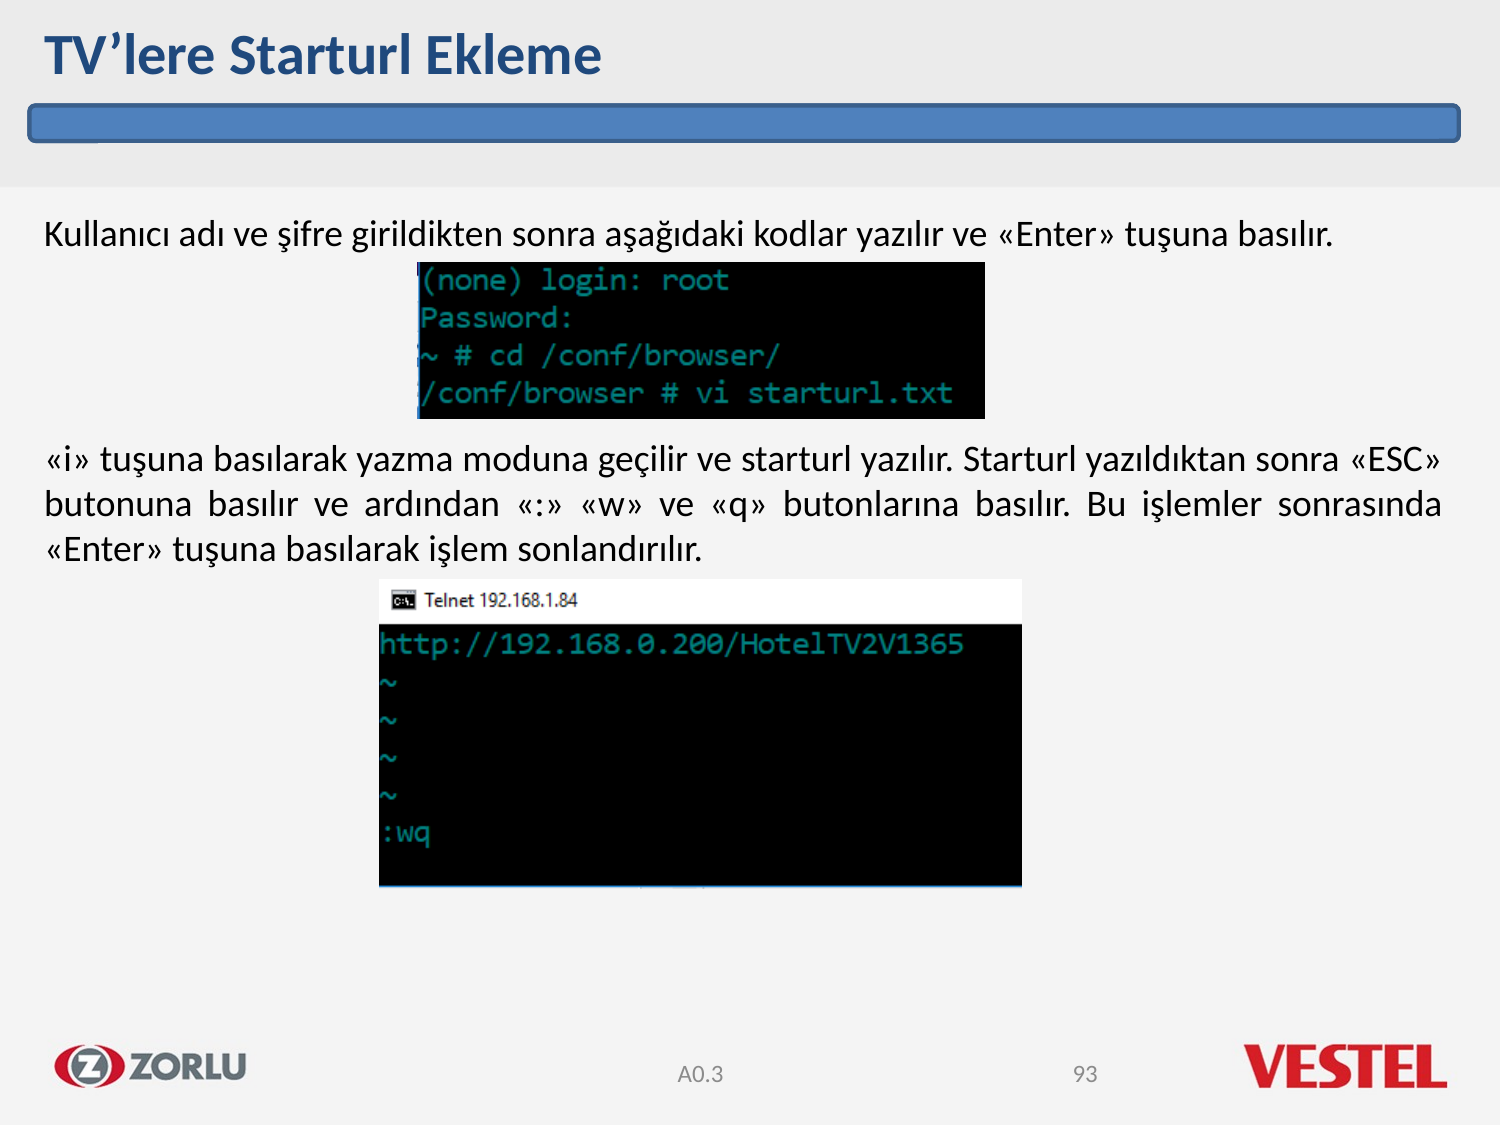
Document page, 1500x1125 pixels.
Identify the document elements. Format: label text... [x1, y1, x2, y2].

text_box TV’lere Starturl Ekleme [29, 8, 1459, 94]
text_box [27, 103, 1461, 144]
picture [0, 0, 1500, 1125]
slide_number 93 [875, 1042, 1113, 1103]
text_box Kullanıcı adı ve şifre girildikten sonra aşağıdaki kodlar yazılır ve «Enter» tuşuna basılır. «i» tuşuna basılarak yazma moduna geçilir ve starturl yazılır. Starturl yazıldıktan sonra «ESC» butonuna basılır ve ardından «:» «w» ve «q» butonlarına basılır. Bu işlemler sonrasında «Enter» tuşuna basılarak işlem sonlandırılır. [29, 201, 1459, 577]
footer A0.3 [581, 1042, 821, 1103]
